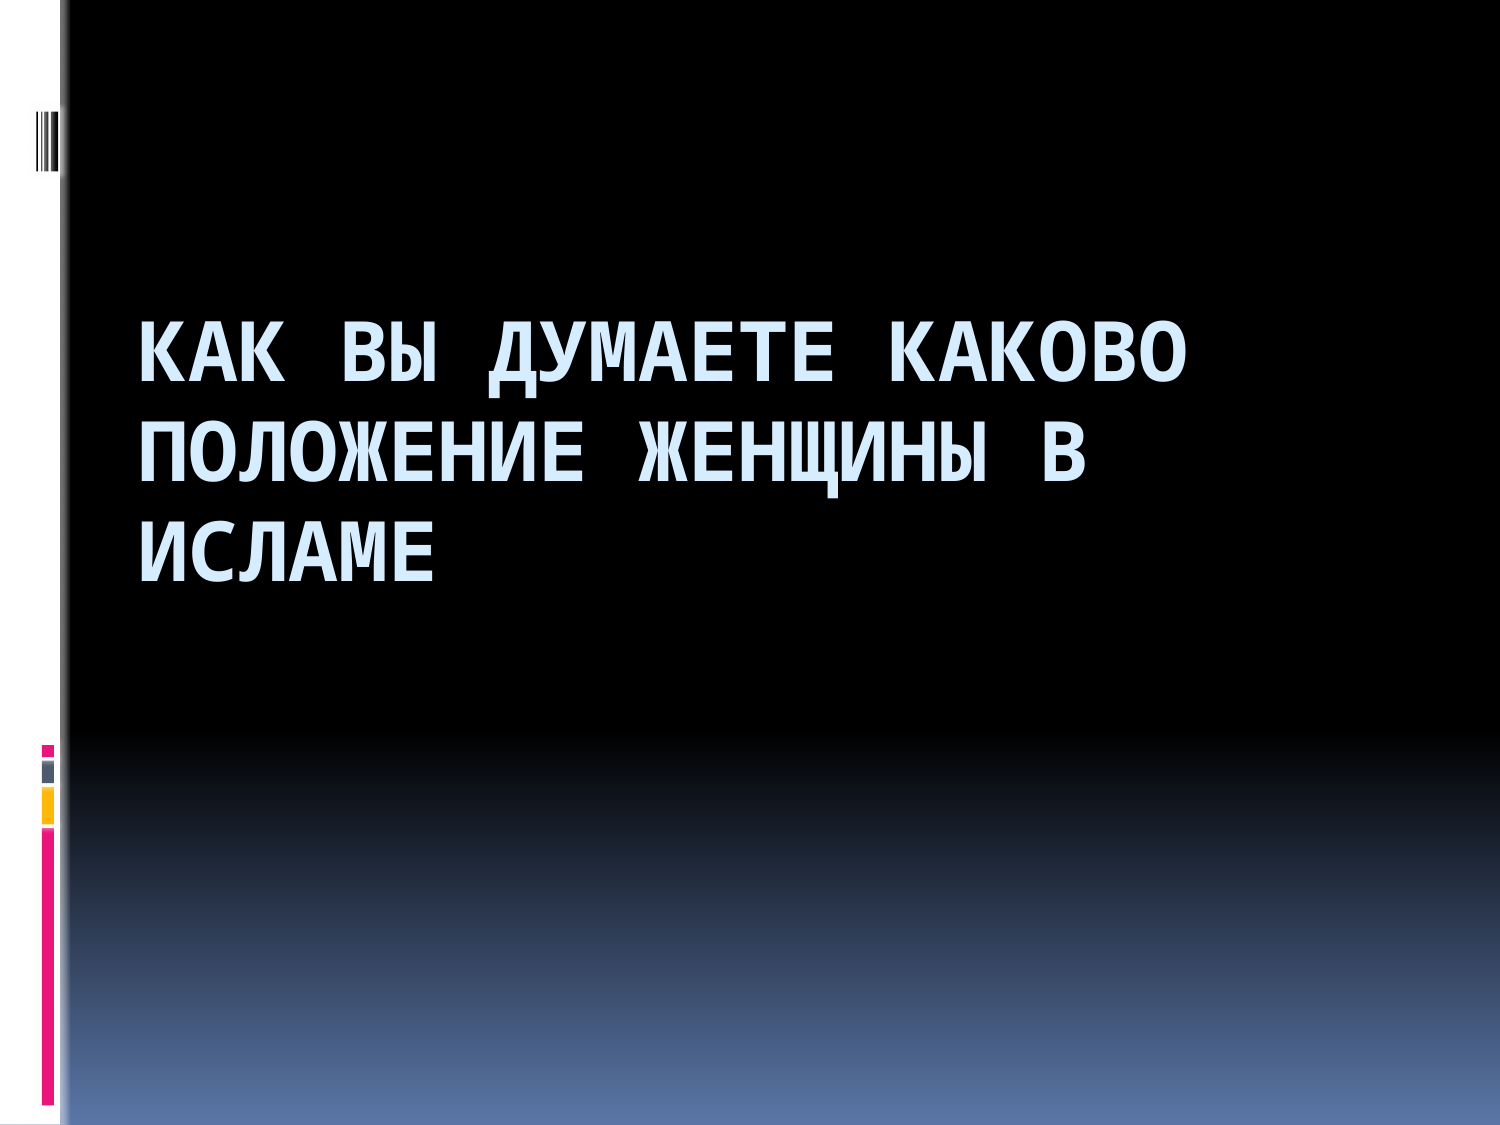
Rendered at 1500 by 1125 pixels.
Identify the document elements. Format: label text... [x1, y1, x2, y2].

title Как вы думаете каково положение женщины в исламе [123, 290, 1399, 615]
